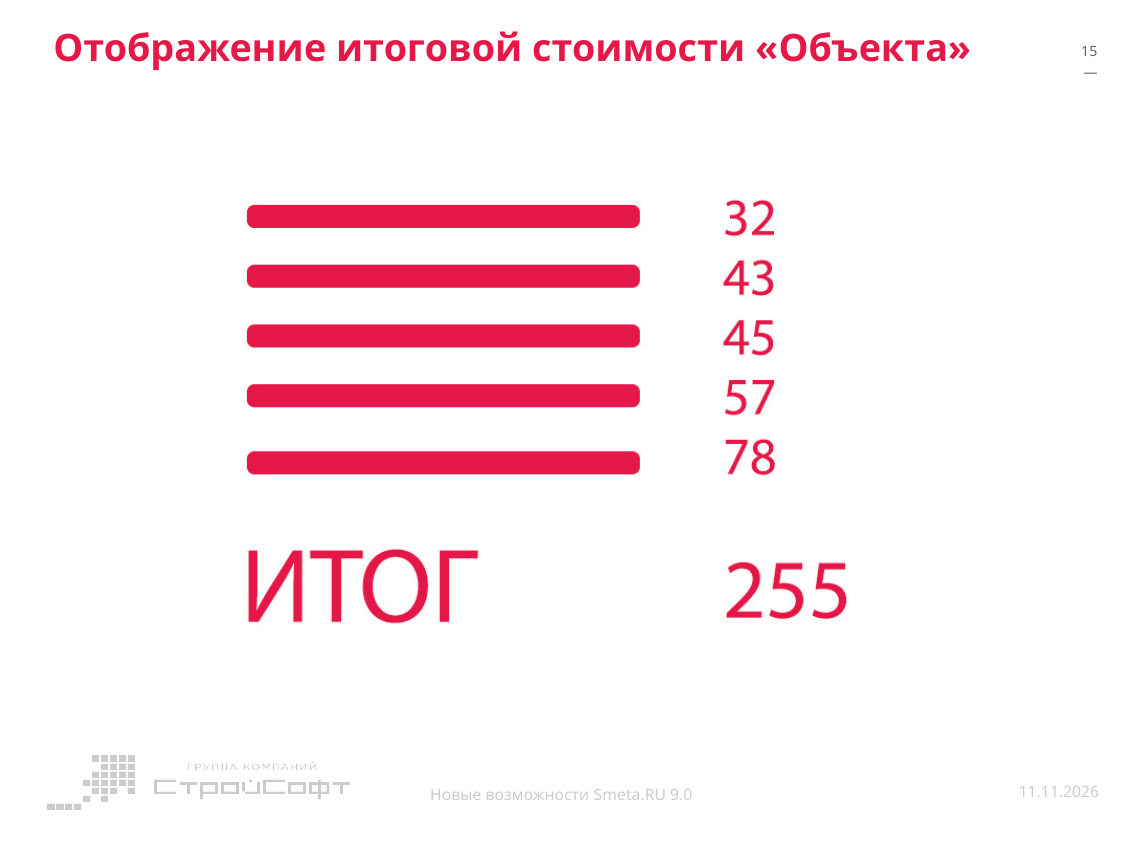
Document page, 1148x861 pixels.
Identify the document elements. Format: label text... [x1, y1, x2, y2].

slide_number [955, 746, 1100, 810]
slide_number 16 — [954, 26, 1098, 91]
footer Новые возможности Smeta.RU 9.0 [430, 746, 768, 810]
title Отображение итоговой стоимости «Объекта» [53, 5, 1026, 70]
picture [51, 98, 1146, 696]
picture [47, 755, 350, 810]
